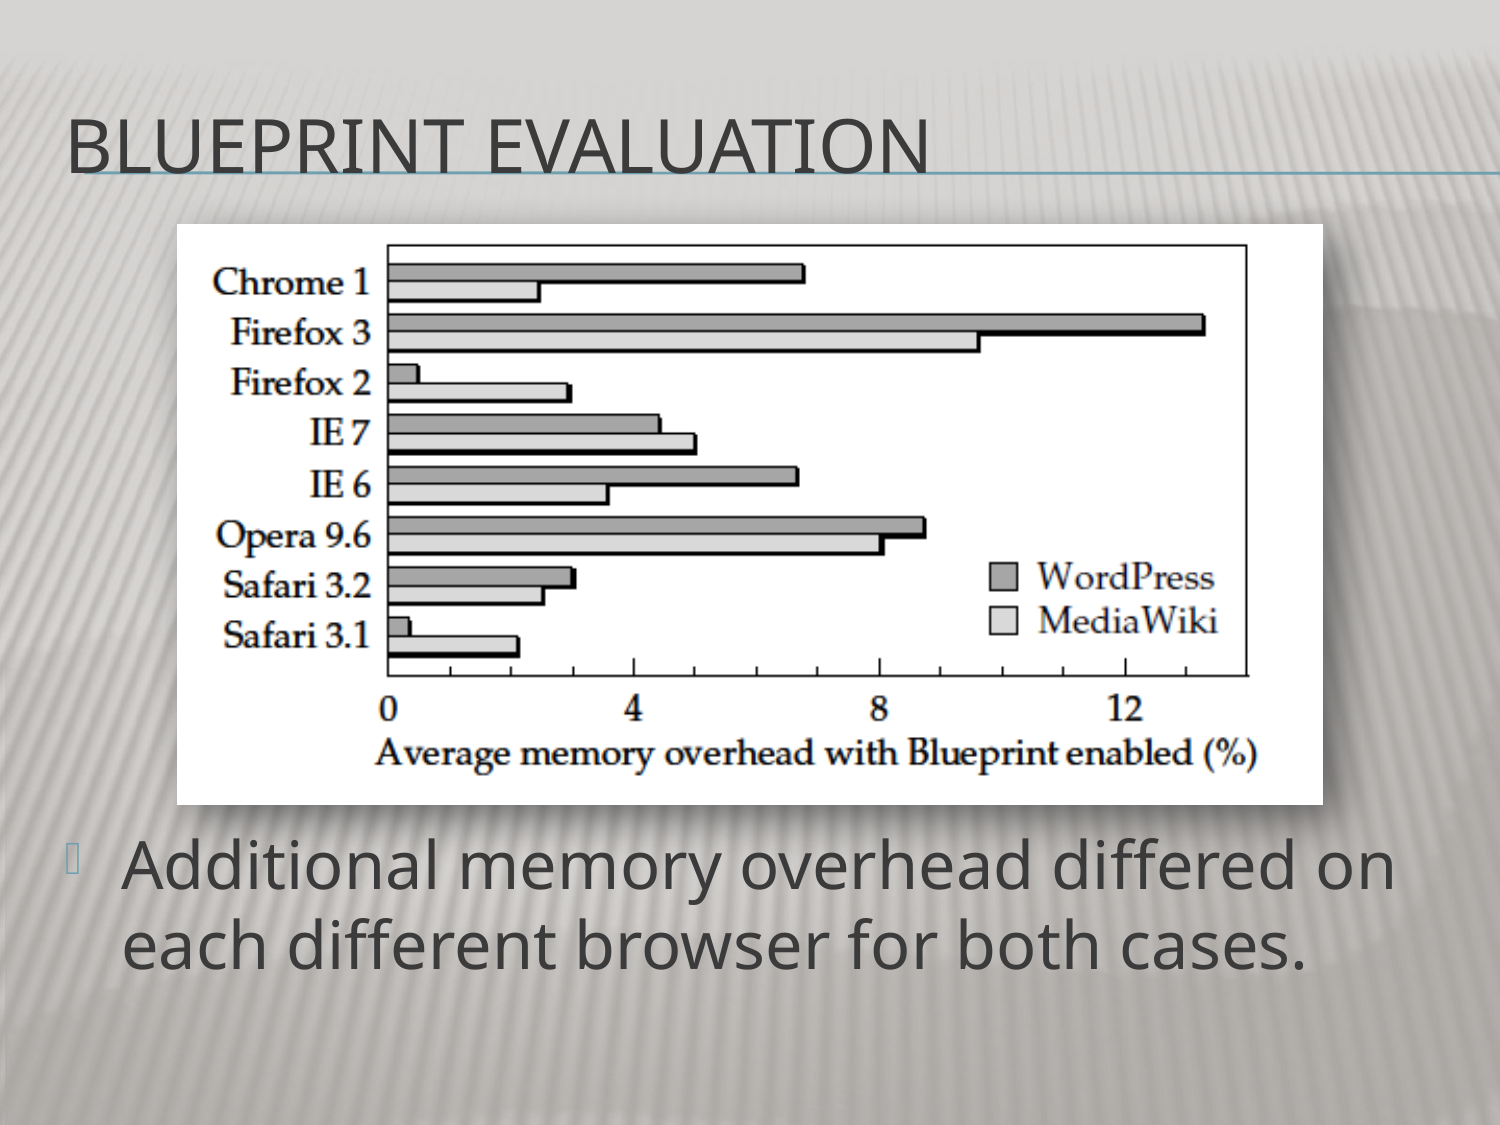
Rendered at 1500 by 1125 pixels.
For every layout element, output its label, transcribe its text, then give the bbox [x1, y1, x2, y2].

title BLUEPRINT Evaluation [50, 75, 1475, 213]
picture [176, 224, 1323, 805]
list Additional memory overhead differed on each different browser for both cases. [50, 254, 1475, 1063]
